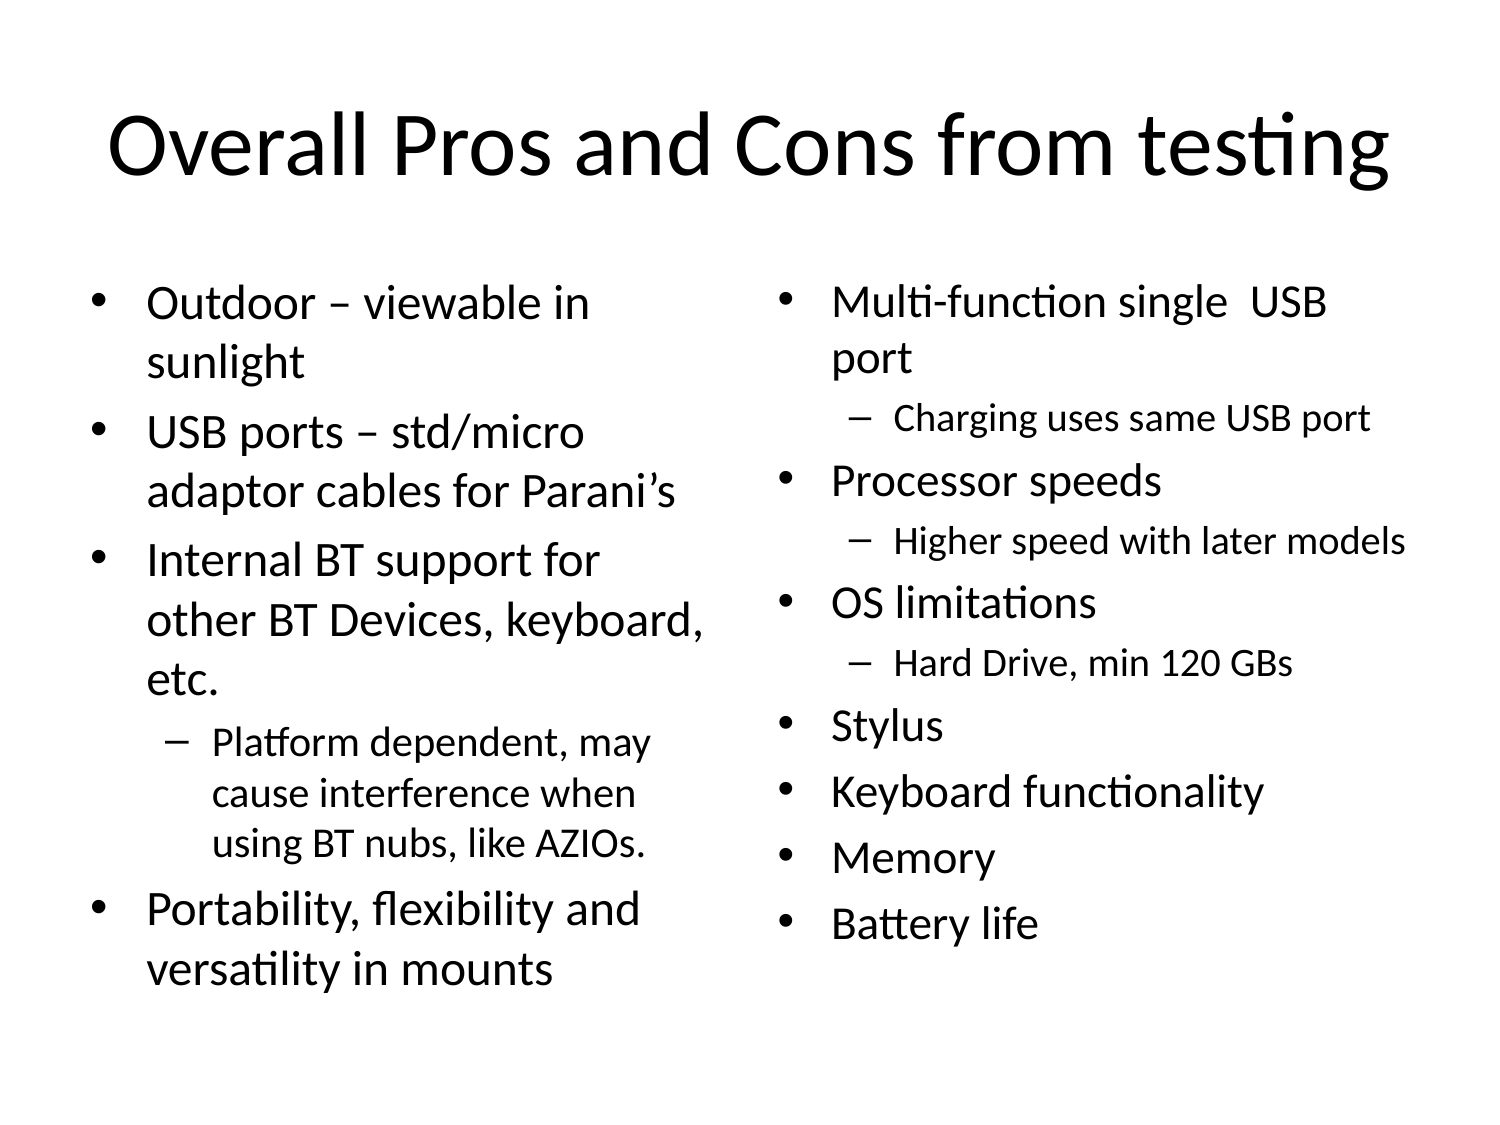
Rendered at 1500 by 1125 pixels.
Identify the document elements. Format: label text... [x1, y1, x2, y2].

list Outdoor – viewable in sunlight USB ports – std/micro adaptor cables for Parani’s Internal BT support for other BT Devices, keyboard, etc. Platform dependent, may cause interference when using BT nubs, like AZIOs. Portability, flexibility and versatility in mounts [75, 262, 738, 1005]
list Multi-function single USB port Charging uses same USB port Processor speeds Higher speed with later models OS limitations Hard Drive, min 120 GBs Stylus Keyboard functionality Memory Battery life [762, 262, 1425, 1005]
title Overall Pros and Cons from testing [75, 45, 1425, 233]
